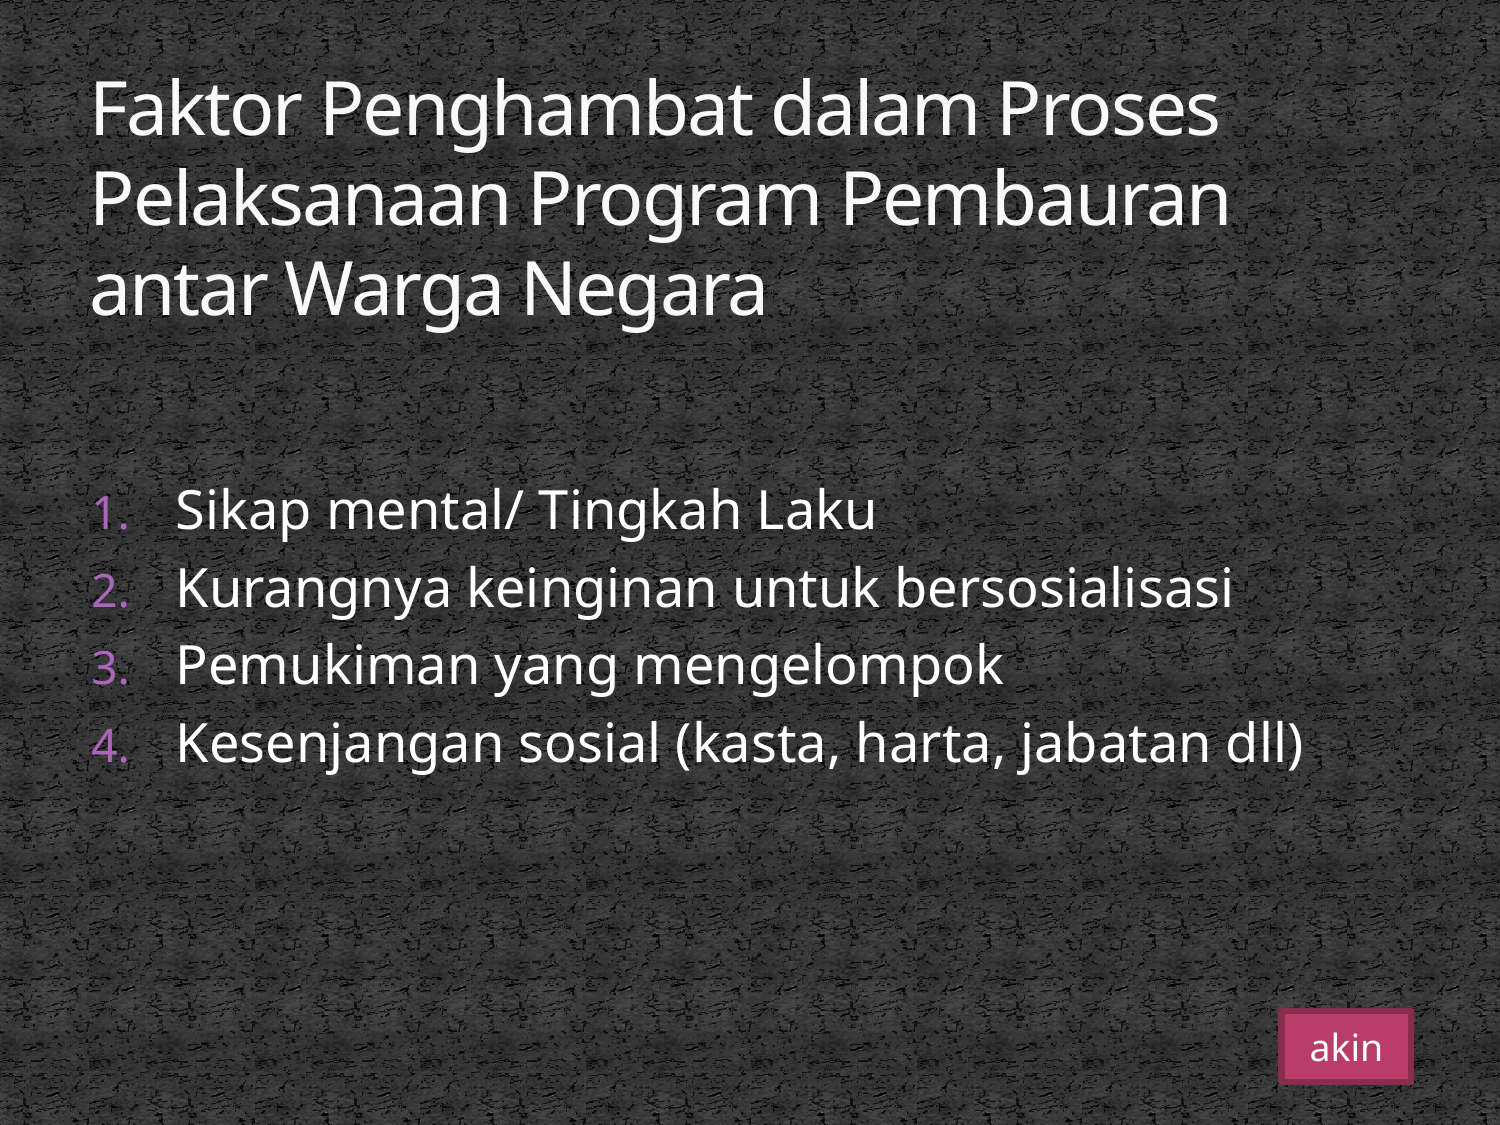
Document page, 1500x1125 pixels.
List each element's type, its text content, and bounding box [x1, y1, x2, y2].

list Sikap mental/ Tingkah Laku Kurangnya keinginan untuk bersosialisasi Pemukiman yang mengelompok Kesenjangan sosial (kasta, harta, jabatan dll) [76, 468, 1427, 988]
title Faktor Penghambat dalam Proses Pelaksanaan Program Pembauran antar Warga Negara [74, 66, 1425, 339]
text_box akin [1278, 1008, 1414, 1085]
